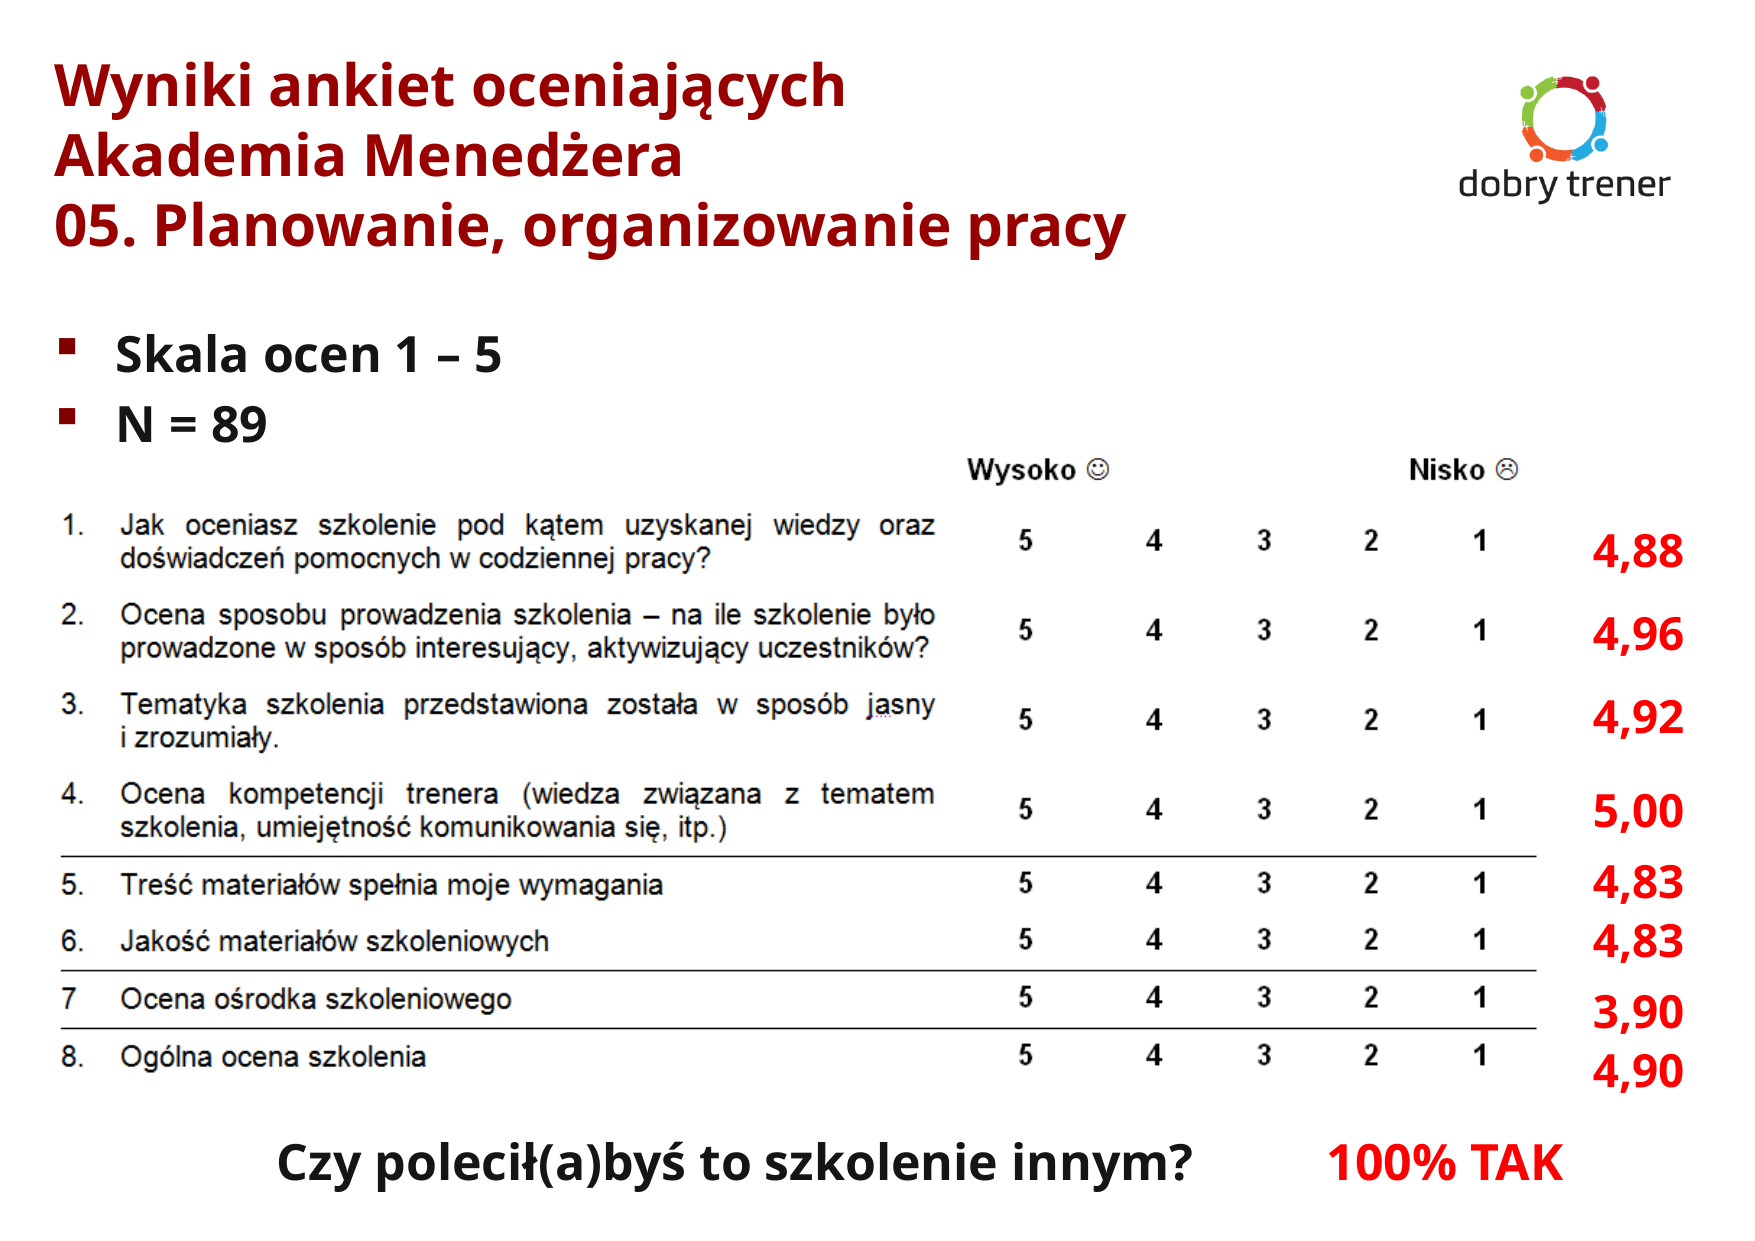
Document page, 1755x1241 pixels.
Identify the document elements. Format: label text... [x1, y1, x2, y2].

text_box Czy polecił(a)byś to szkolenie innym? [262, 1123, 1209, 1198]
text_box 100% TAK [1311, 1123, 1579, 1198]
text_box 4,83 [1562, 903, 1716, 974]
text_box 4,83 [1562, 844, 1716, 903]
list Skala ocen 1 – 5 N = 89 [38, 314, 582, 430]
title Wyniki ankiet oceniających Akademia Menedżera 05. Planowanie, organizowanie pracy [38, 29, 1338, 278]
text_box 4,92 [1562, 679, 1716, 751]
text_box 4,88 [1562, 513, 1716, 585]
text_box 3,90 [1562, 974, 1716, 1033]
picture [1455, 70, 1676, 207]
text_box 4,90 [1562, 1033, 1716, 1105]
picture [38, 430, 1557, 1093]
text_box 5,00 [1562, 773, 1716, 844]
text_box 4,96 [1562, 596, 1716, 668]
